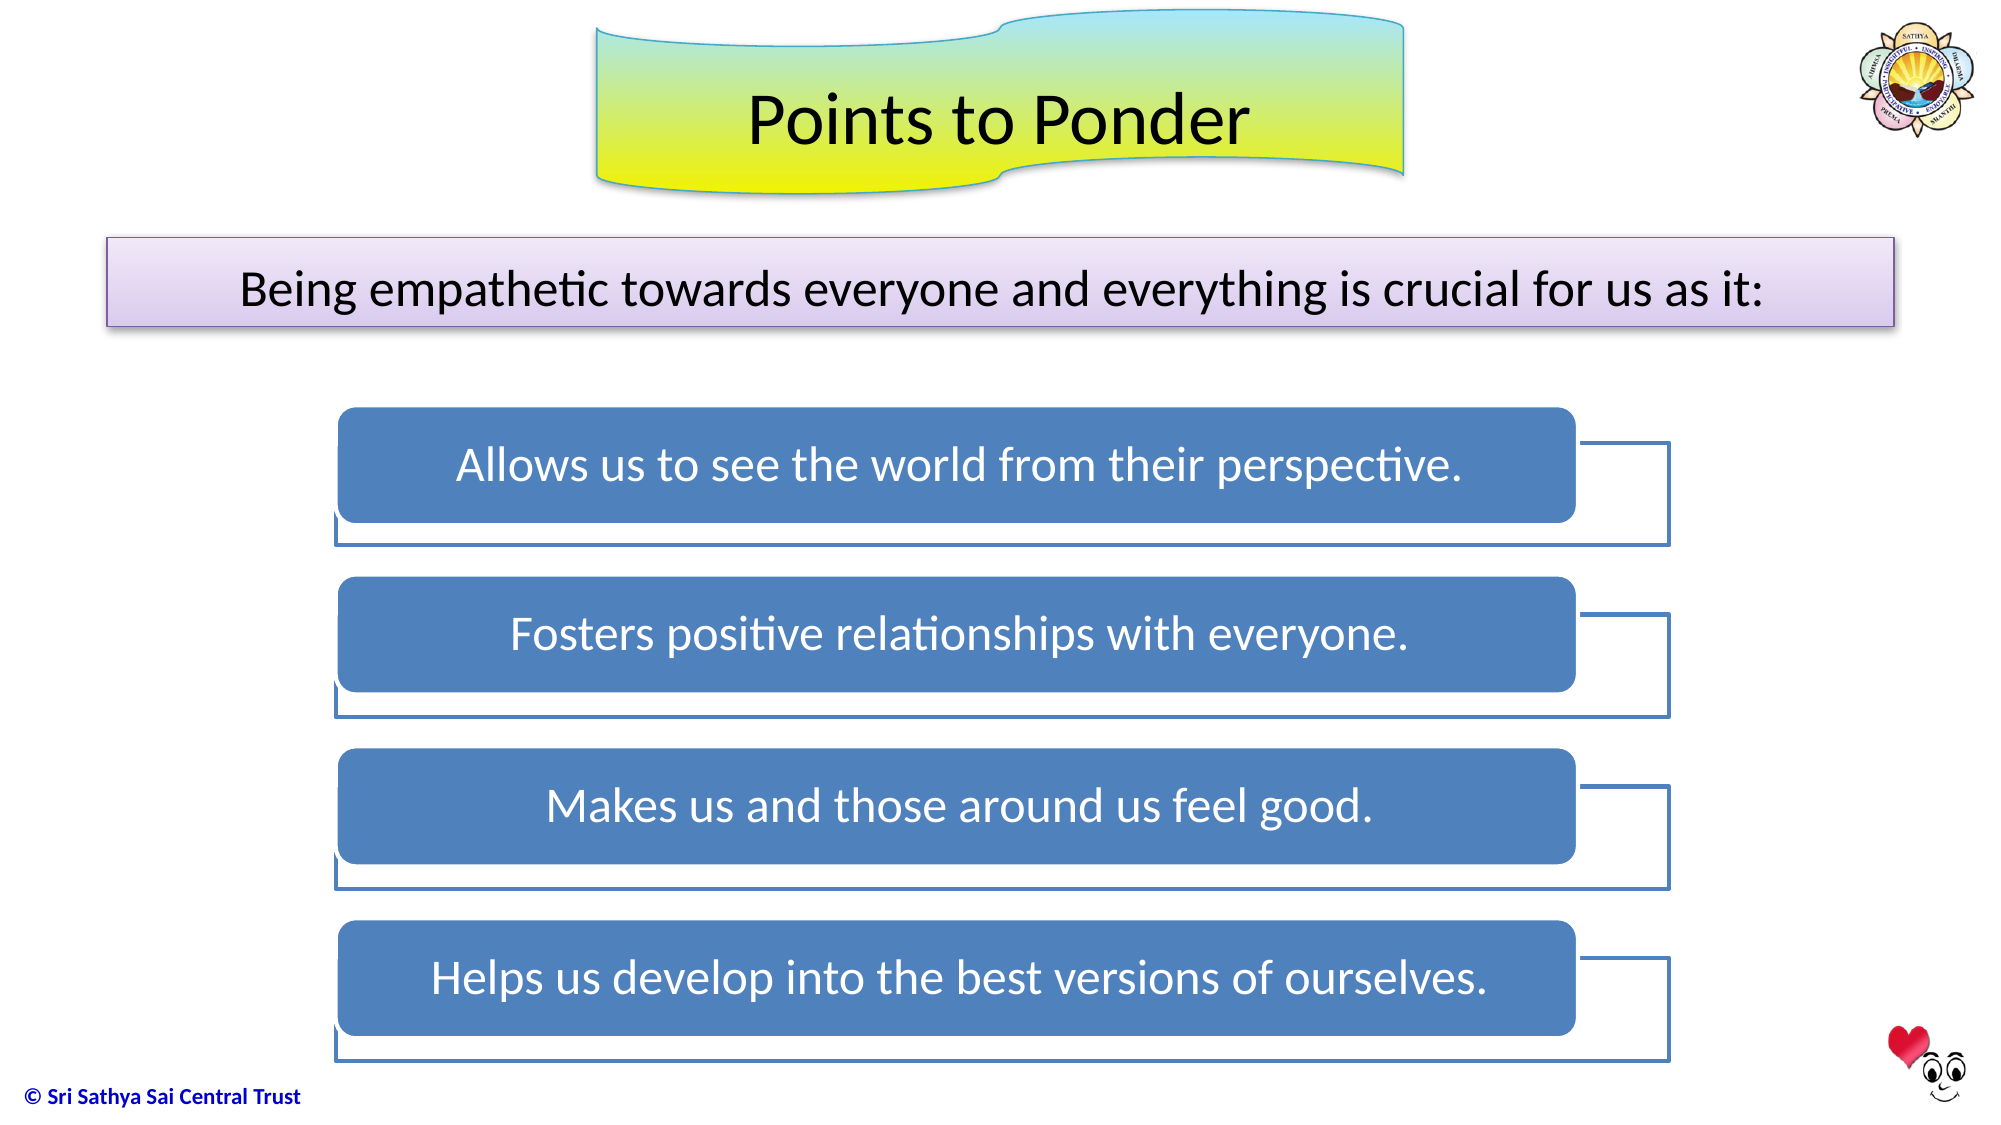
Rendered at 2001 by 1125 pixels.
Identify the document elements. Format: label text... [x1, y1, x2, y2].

picture [1858, 991, 1977, 1110]
text_box Being empathetic towards everyone and everything is crucial for us as it: [106, 237, 1895, 327]
text_box [595, 8, 1405, 195]
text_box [335, 393, 1670, 1070]
picture [1855, 19, 1977, 138]
text_box Points to Ponder [710, 61, 1289, 152]
